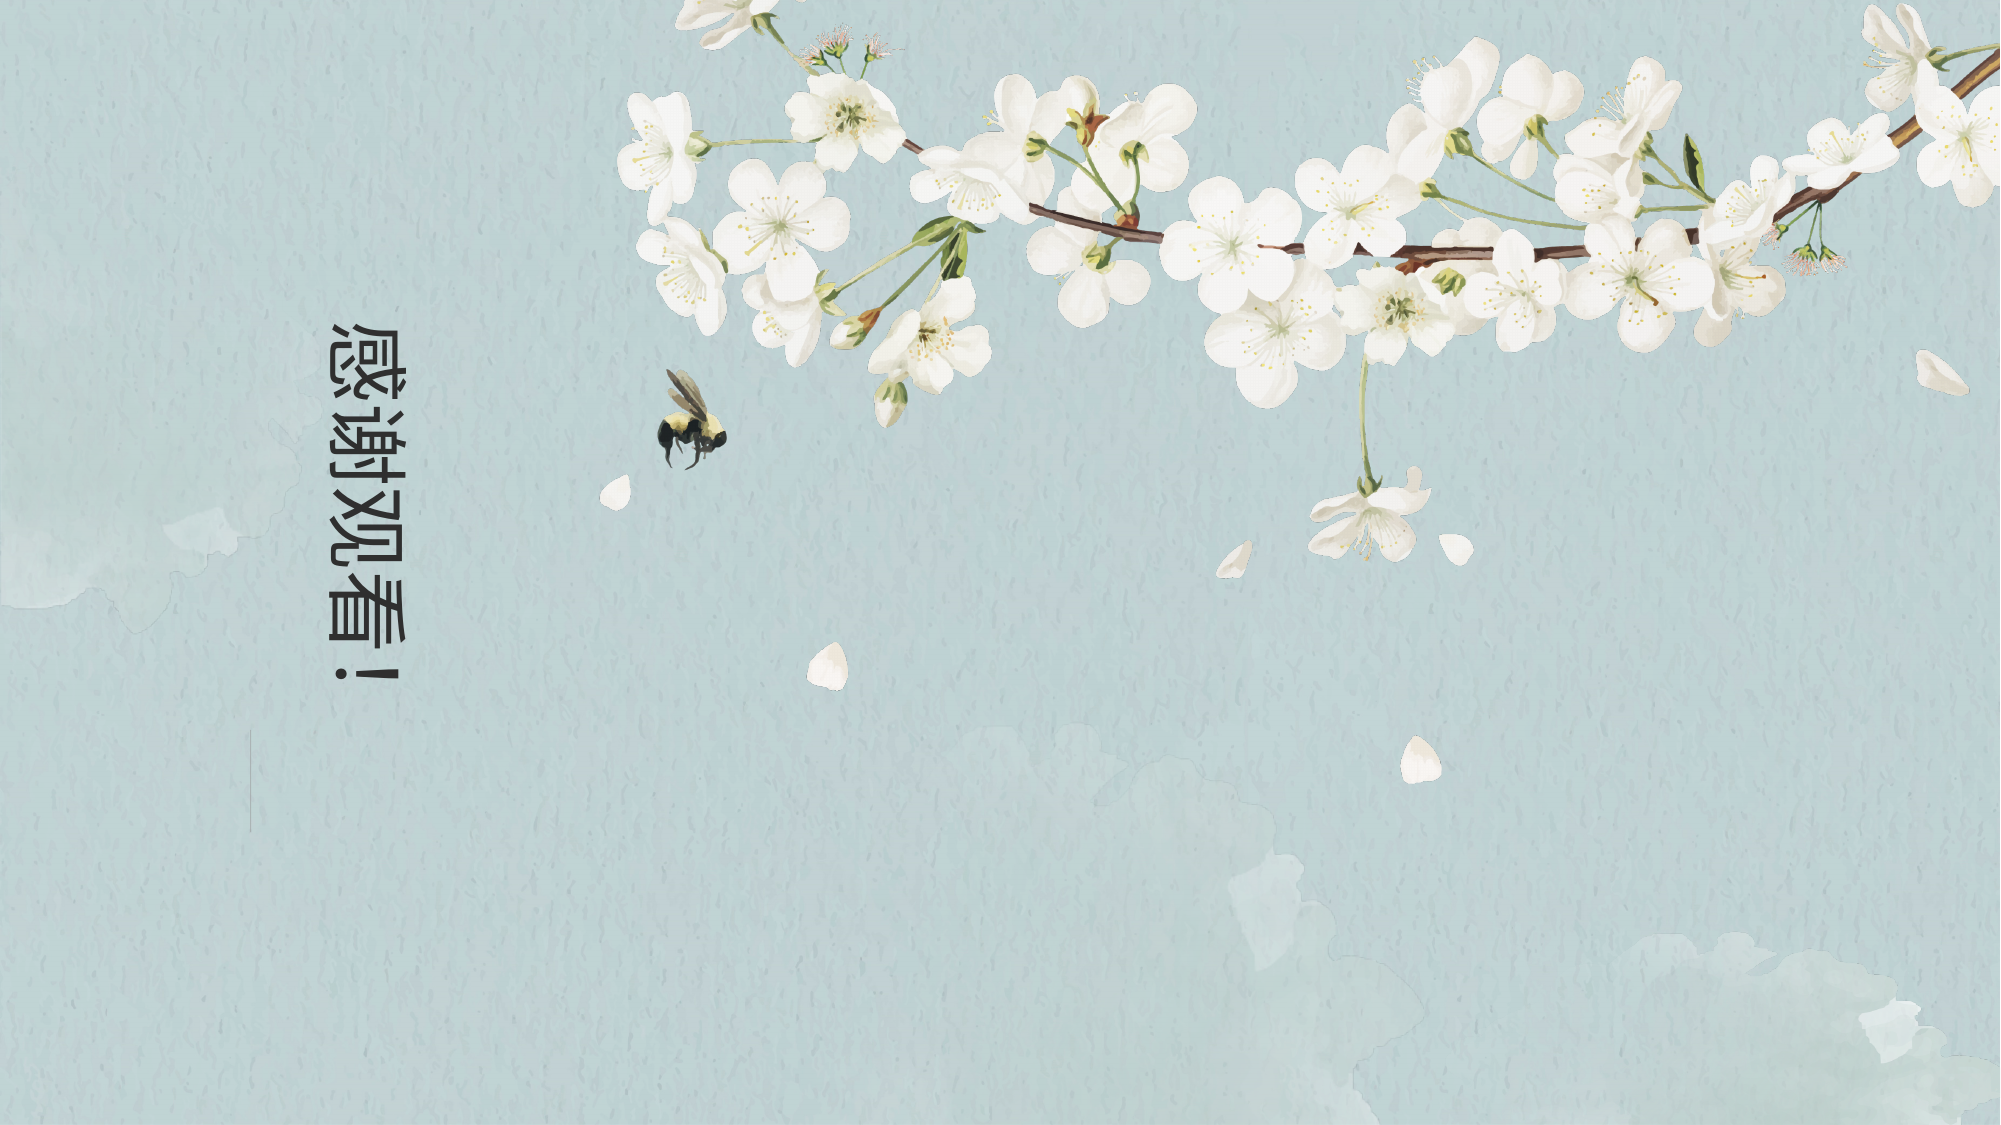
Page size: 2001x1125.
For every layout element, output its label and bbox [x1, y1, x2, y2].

picture [0, 0, 2001, 1125]
text_box [250, 305, 428, 833]
